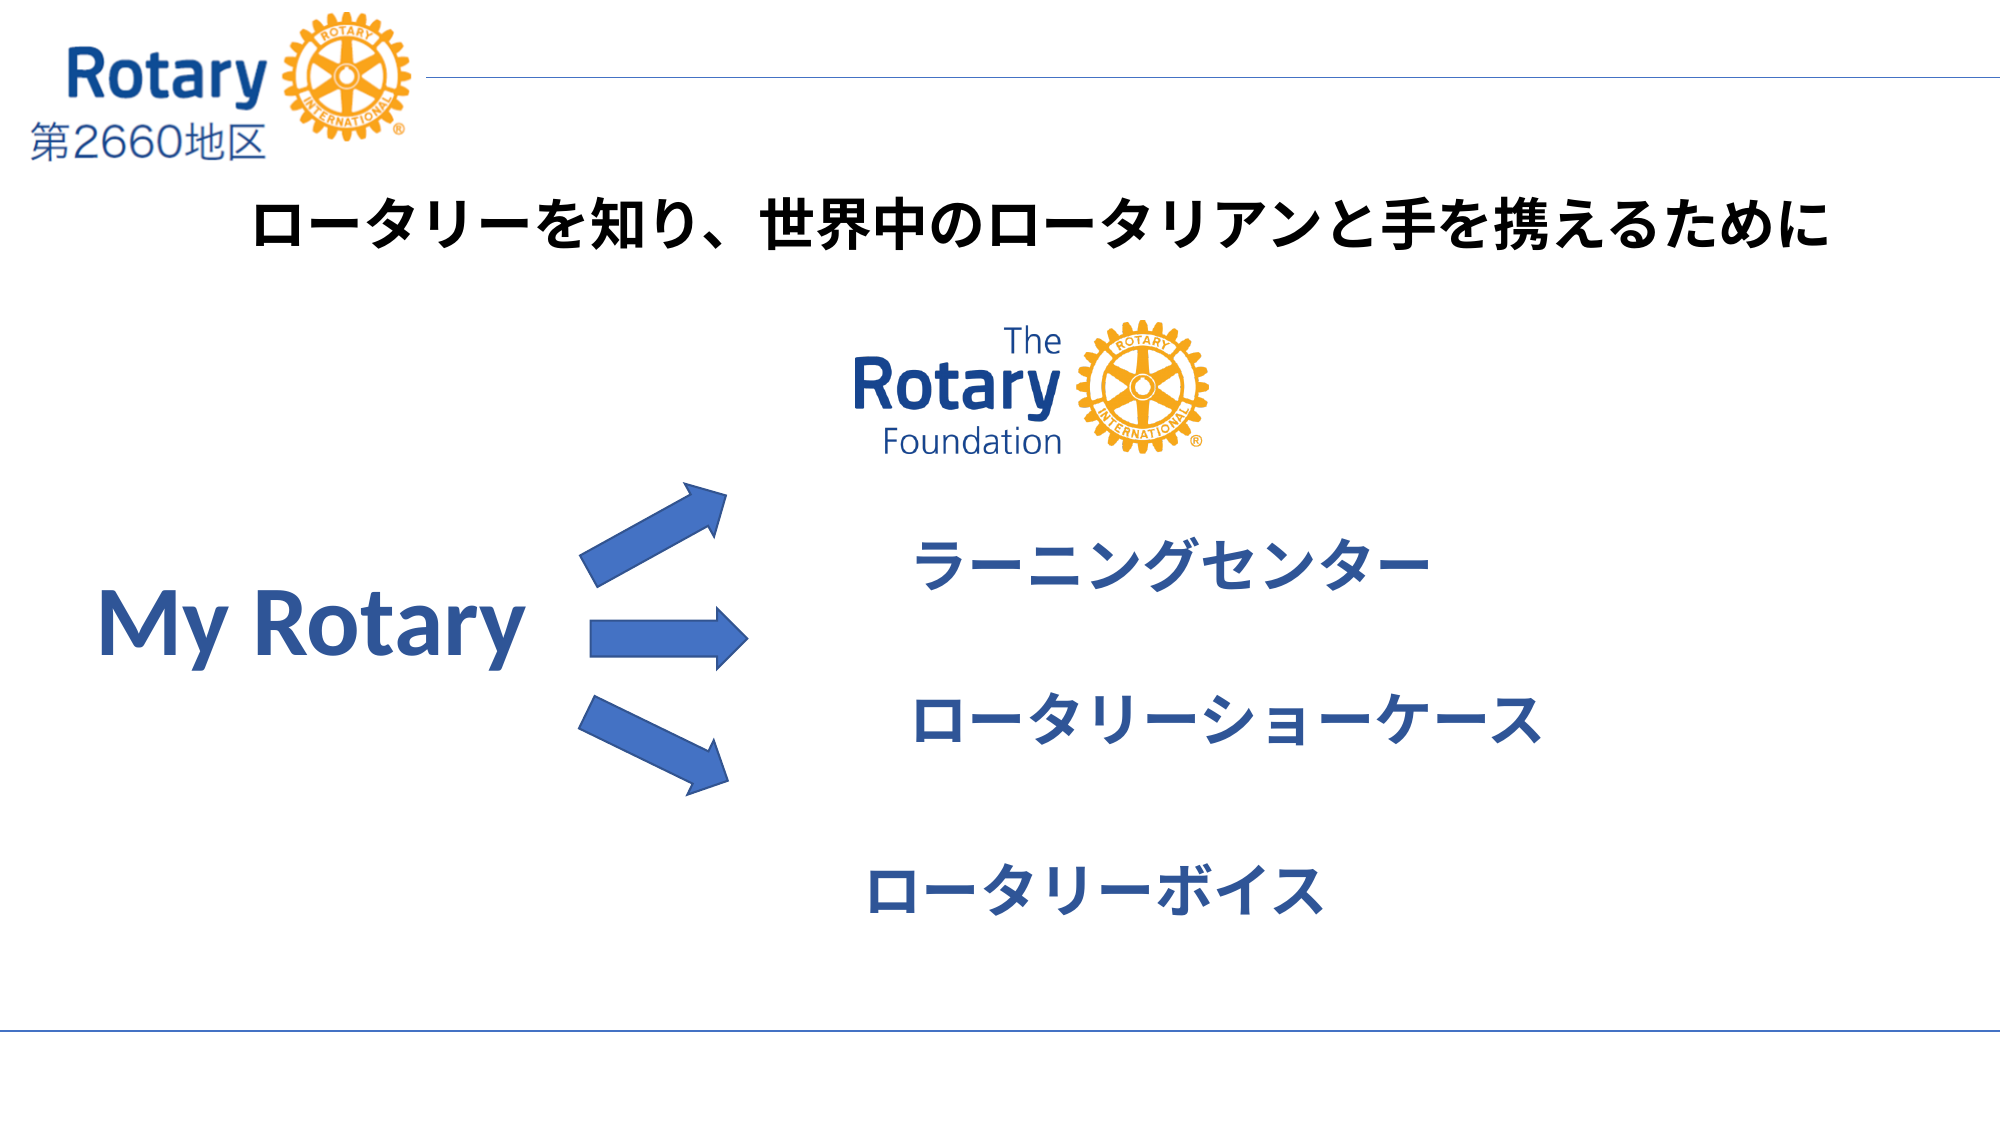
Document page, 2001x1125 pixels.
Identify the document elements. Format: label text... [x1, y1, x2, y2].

picture [855, 320, 1209, 454]
text_box [578, 482, 728, 589]
text_box ロータリーショーケース [894, 659, 1653, 762]
text_box [589, 605, 749, 672]
text_box [577, 694, 730, 797]
picture [22, 12, 426, 178]
text_box My Rotary [38, 561, 584, 685]
text_box ラーニングセンター [894, 505, 1492, 608]
text_box ロータリーを知り、世界中のロータリアンと手を携えるために [167, 141, 1915, 265]
text_box ロータリーボイス [848, 830, 1492, 933]
